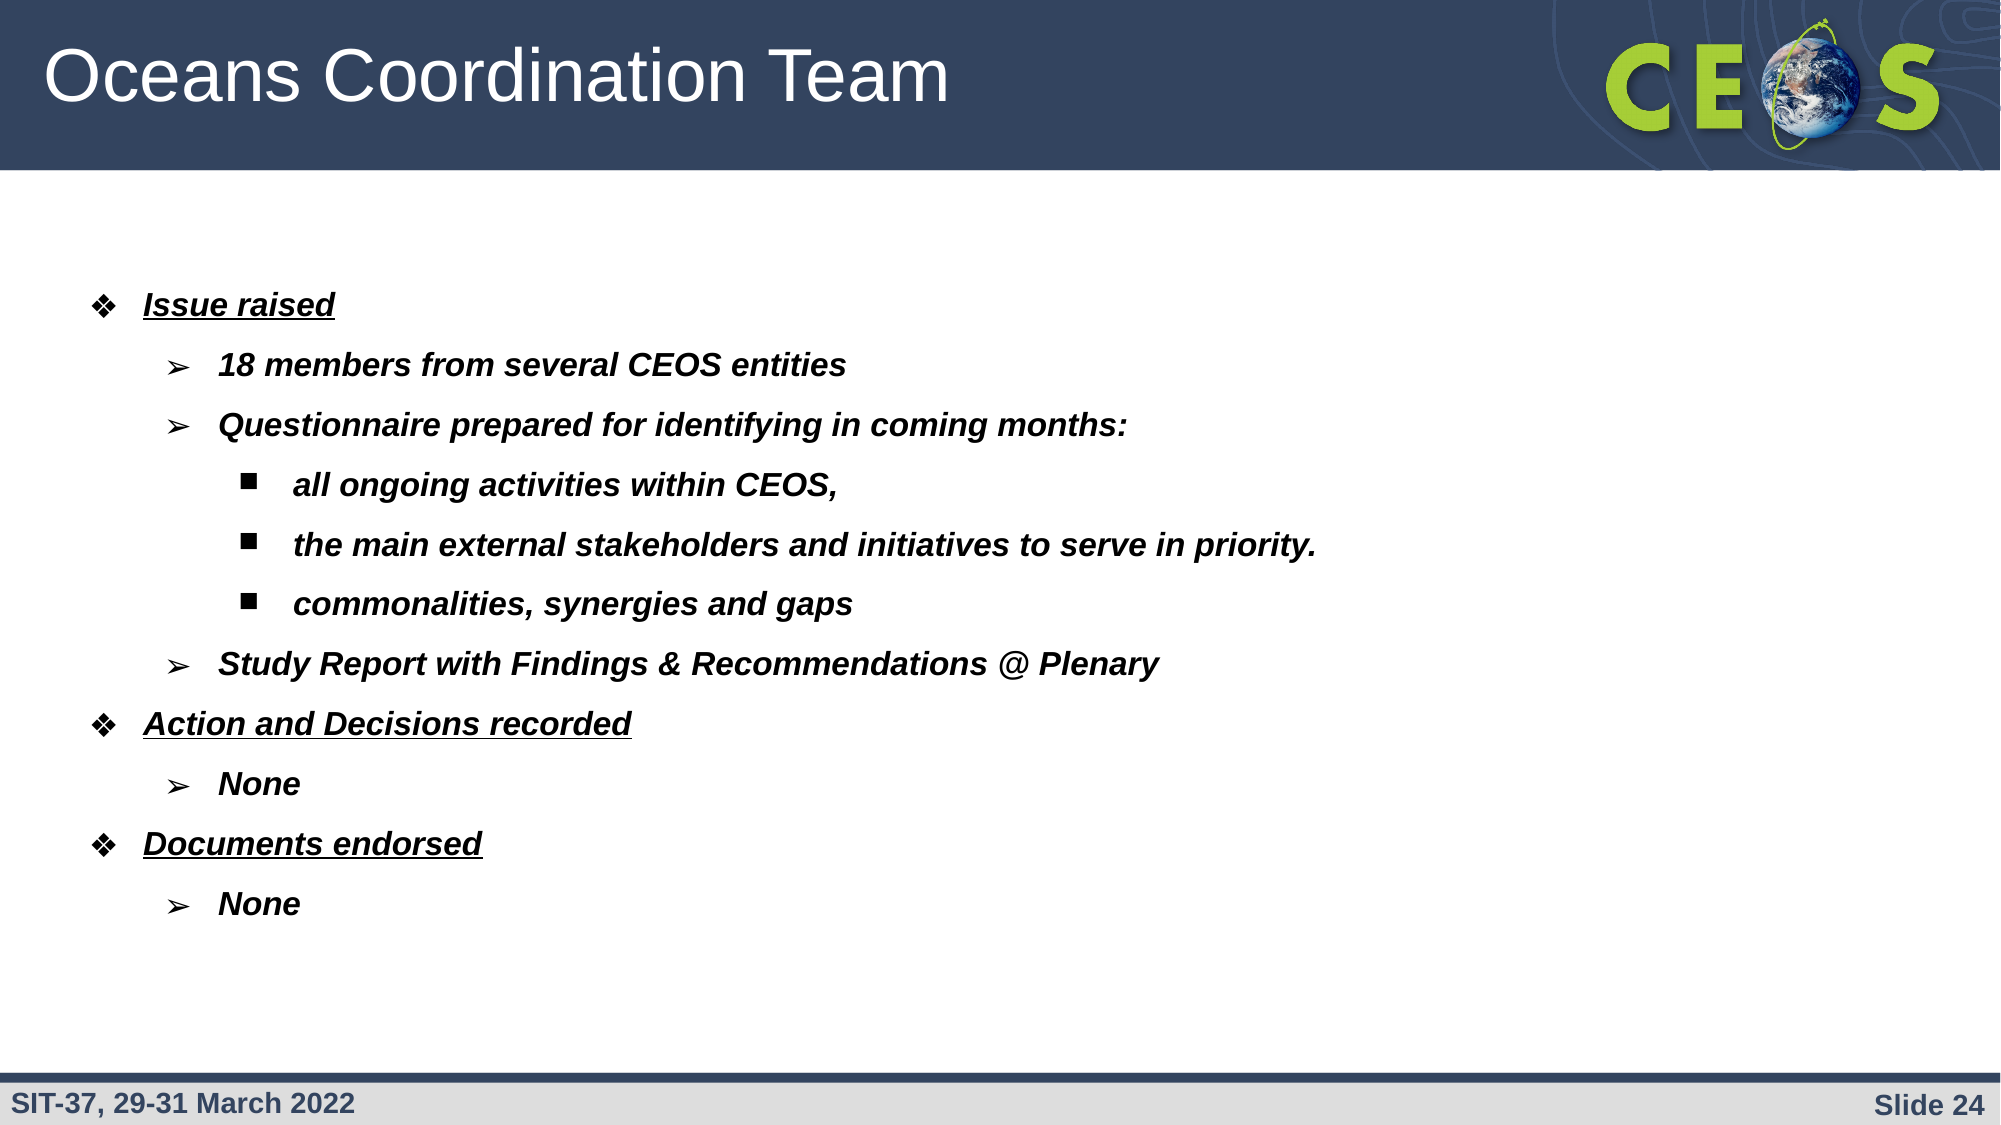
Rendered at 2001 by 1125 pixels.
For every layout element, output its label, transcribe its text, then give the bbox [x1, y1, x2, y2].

list Issue raised 18 members from several CEOS entities Questionnaire prepared for identifying in coming months: all ongoing activities within CEOS, the main external stakeholders and initiatives to serve in priority. commonalities, synergies and gaps Study Report with Findings & Recommendations @ Plenary Action and Decisions recorded None Documents endorsed None [53, 255, 1939, 1021]
title Oceans Coordination Team [28, 28, 1569, 157]
picture [1606, 18, 1939, 150]
